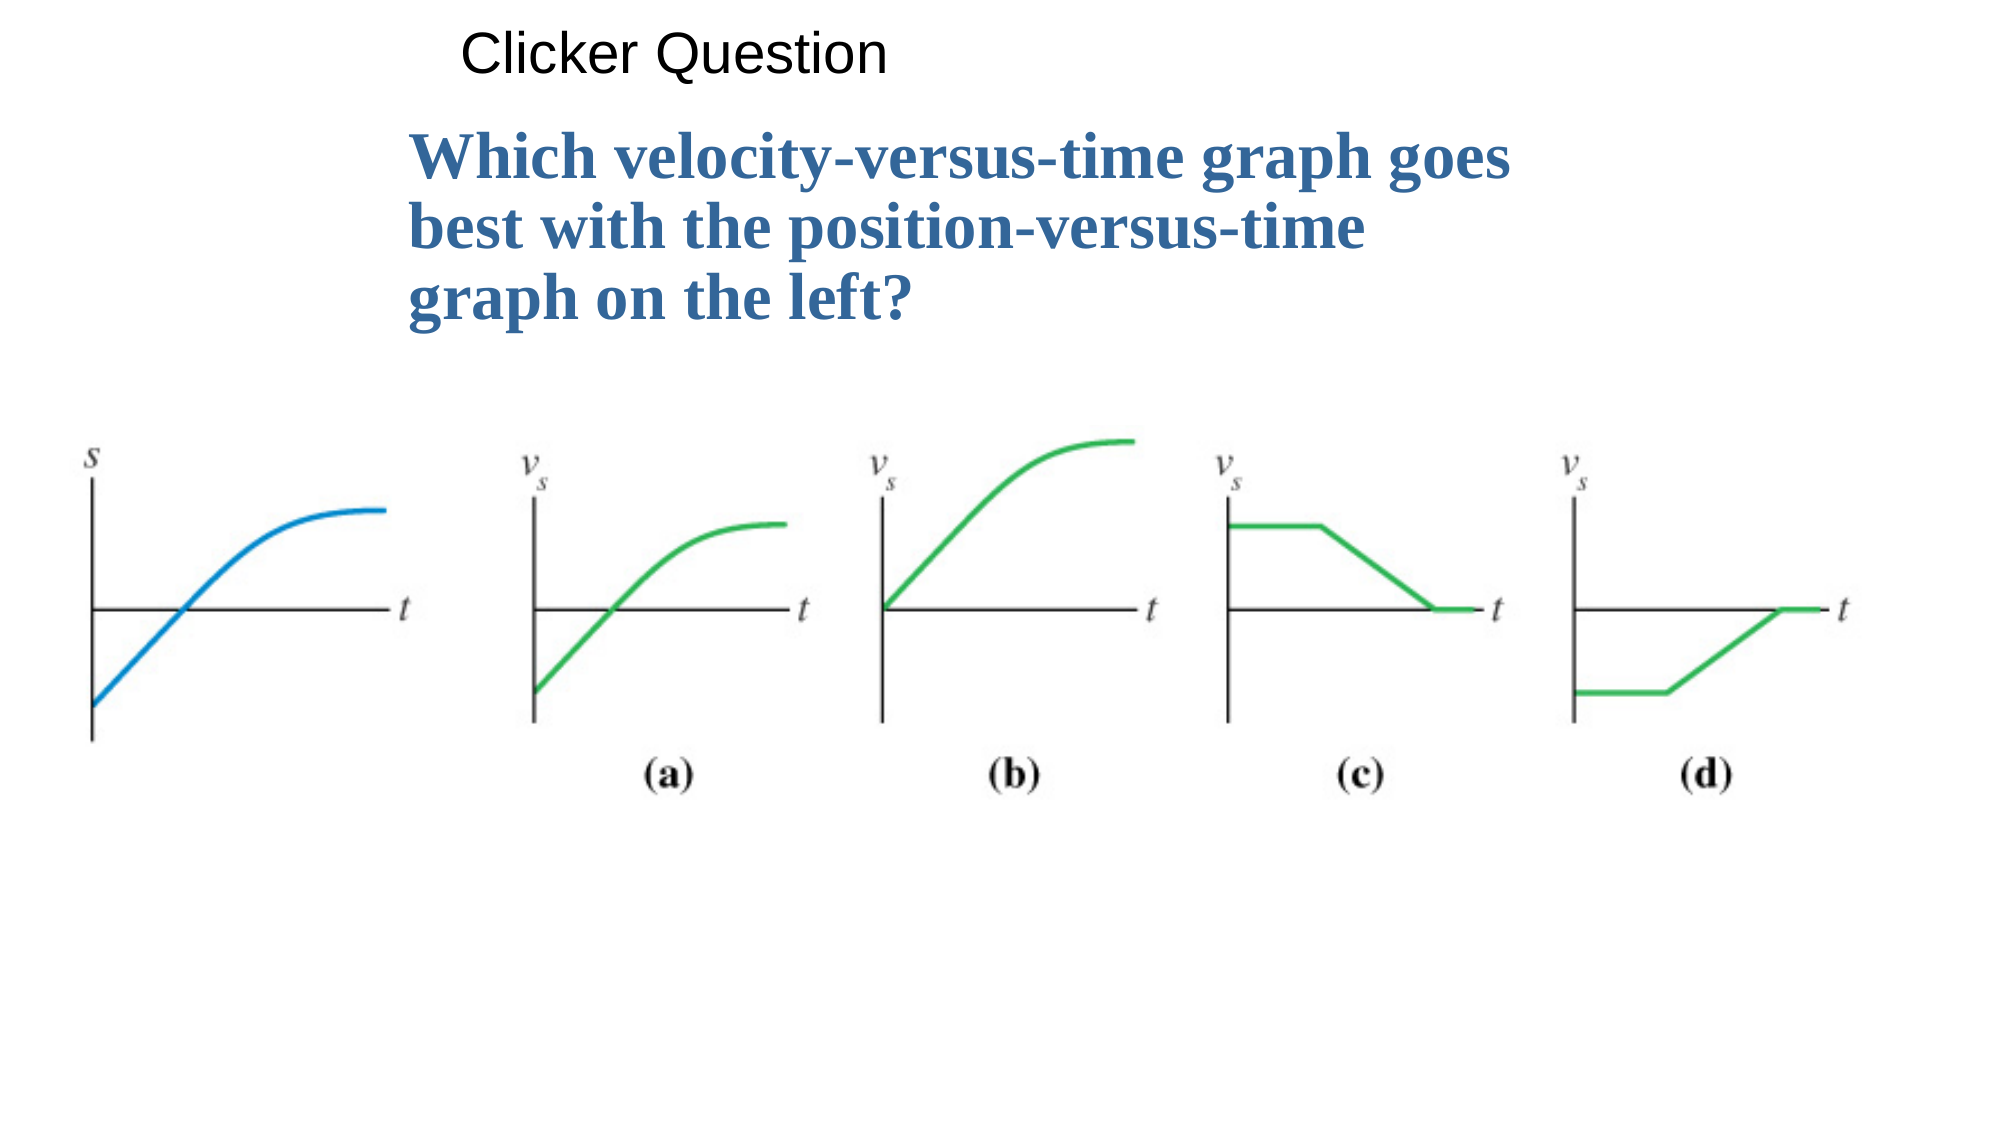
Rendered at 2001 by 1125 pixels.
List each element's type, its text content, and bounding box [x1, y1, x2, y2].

text_box Clicker Question [270, 8, 1096, 95]
text_box Which velocity-versus-time graph goes best with the position-versus-time graph on the left? [408, 120, 1519, 334]
picture [69, 424, 1868, 863]
